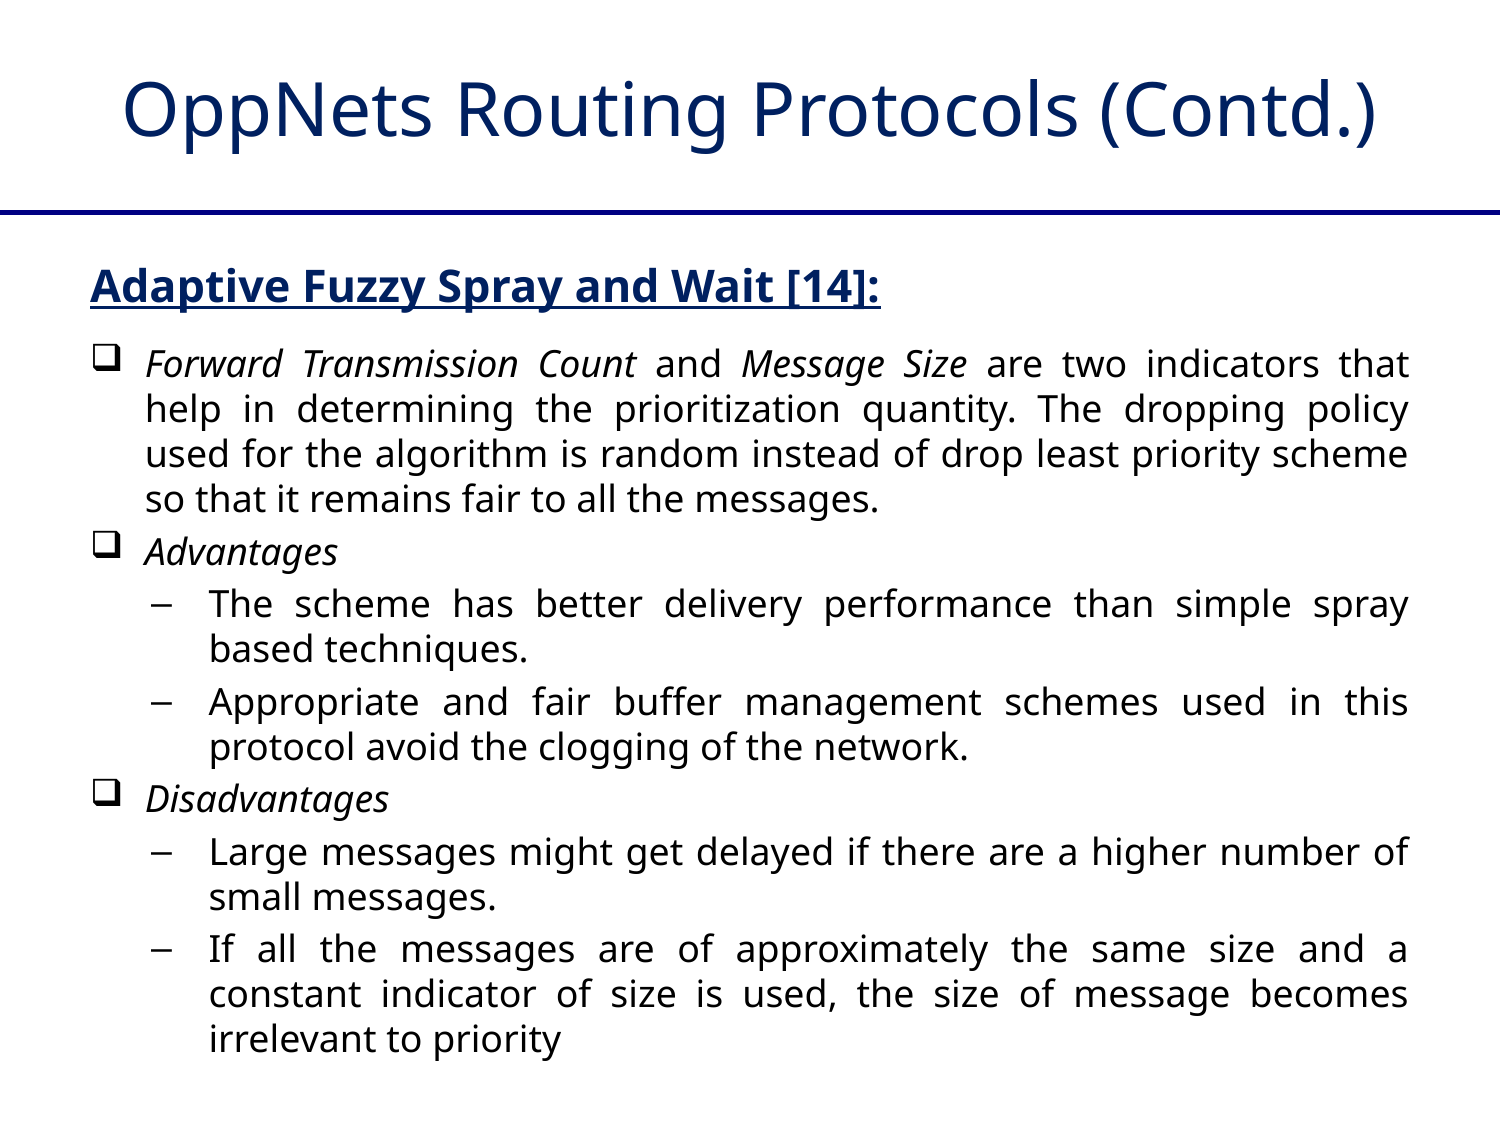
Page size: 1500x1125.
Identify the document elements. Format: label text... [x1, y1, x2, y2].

list Adaptive Fuzzy Spray and Wait [14]: Forward Transmission Count and Message Size are two indicators that help in determining the prioritization quantity. The dropping policy used for the algorithm is random instead of drop least priority scheme so that it remains fair to all the messages. Advantages The scheme has better delivery performance than simple spray based techniques. Appropriate and fair buffer management schemes used in this protocol avoid the clogging of the network. Disadvantages Large messages might get delayed if there are a higher number of small messages. If all the messages are of approximately the same size and a constant indicator of size is used, the size of message becomes irrelevant to priority [75, 249, 1425, 1075]
title OppNets Routing Protocols (Contd.) [75, 12, 1425, 200]
